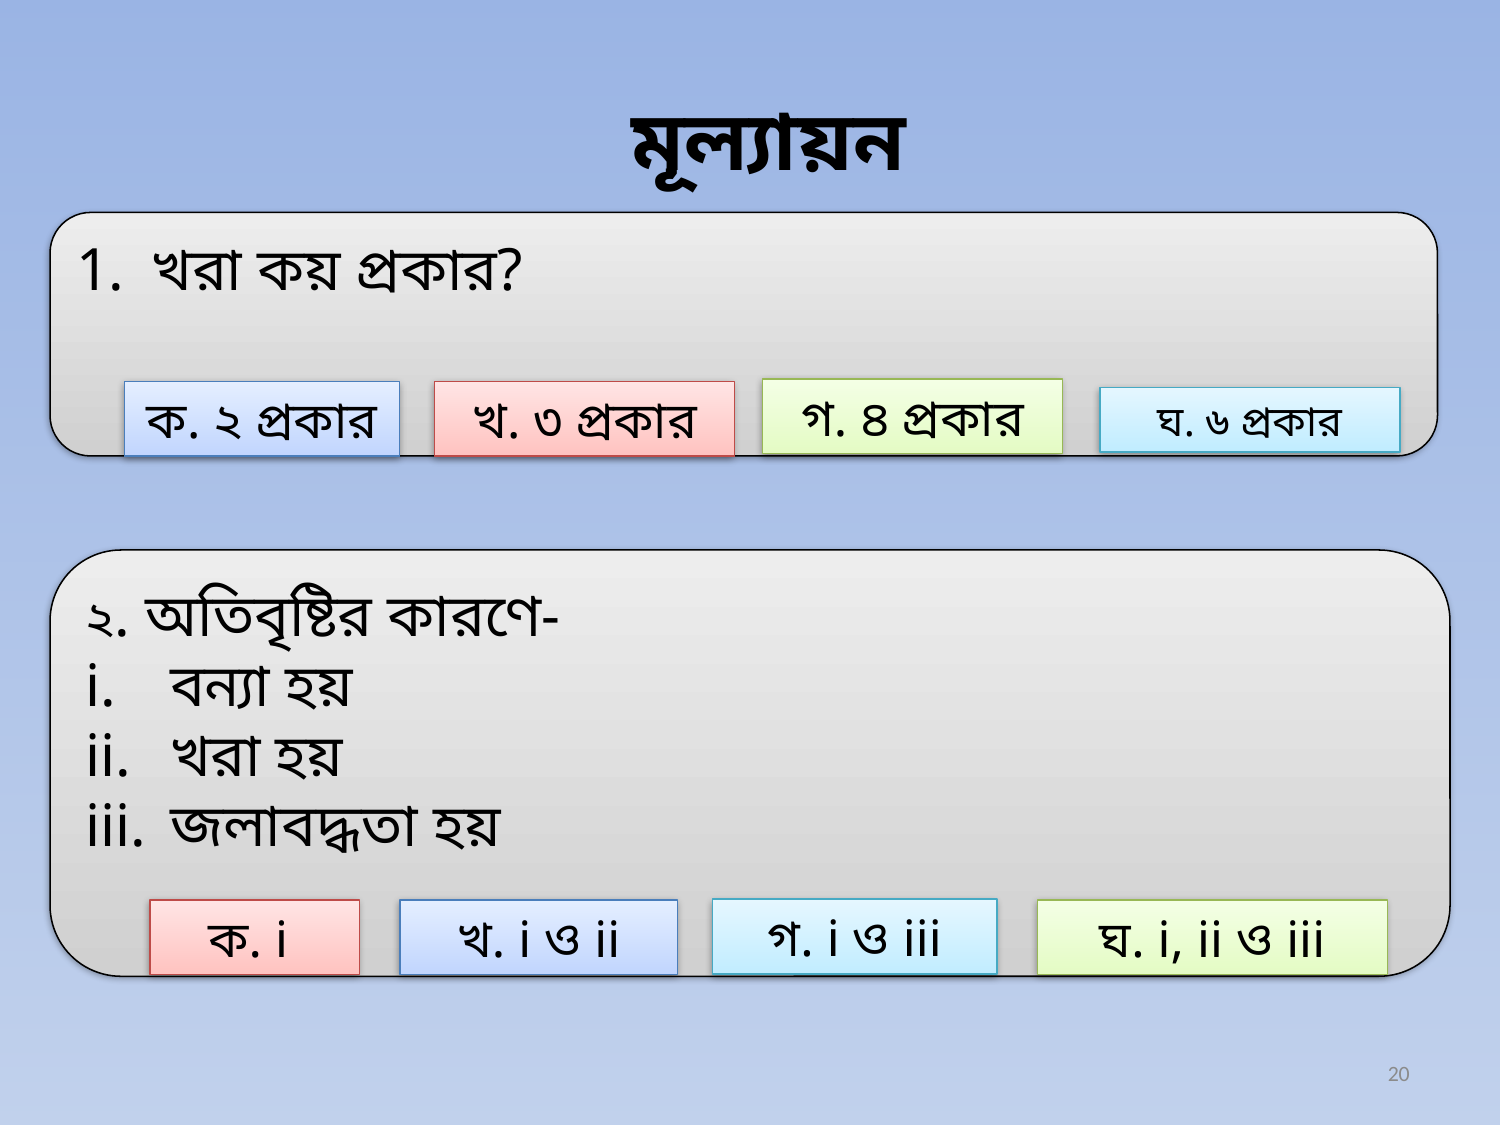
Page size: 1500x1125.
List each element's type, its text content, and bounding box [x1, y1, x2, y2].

text_box খ. ৩ প্রকার [434, 381, 735, 457]
text_box ২. অতিবৃষ্টির কারণে- বন্যা হয় খরা হয় জলাবদ্ধতা হয় [49, 549, 1451, 978]
slide_number 20 [1074, 1042, 1425, 1103]
text_box ক. i [149, 899, 360, 975]
text_box ক. ২ প্রকার [124, 381, 400, 457]
text_box গ. ৪ প্রকার [762, 378, 1063, 454]
text_box খ. i ও ii [399, 899, 678, 975]
text_box ঘ. i, ii ও iii [1037, 899, 1388, 975]
text_box ঘ. ৬ প্রকার [1099, 387, 1401, 453]
title মূল্যায়ন [575, 62, 963, 213]
text_box গ. i ও iii [712, 898, 998, 975]
text_box খরা কয় প্রকার? [49, 211, 1439, 457]
